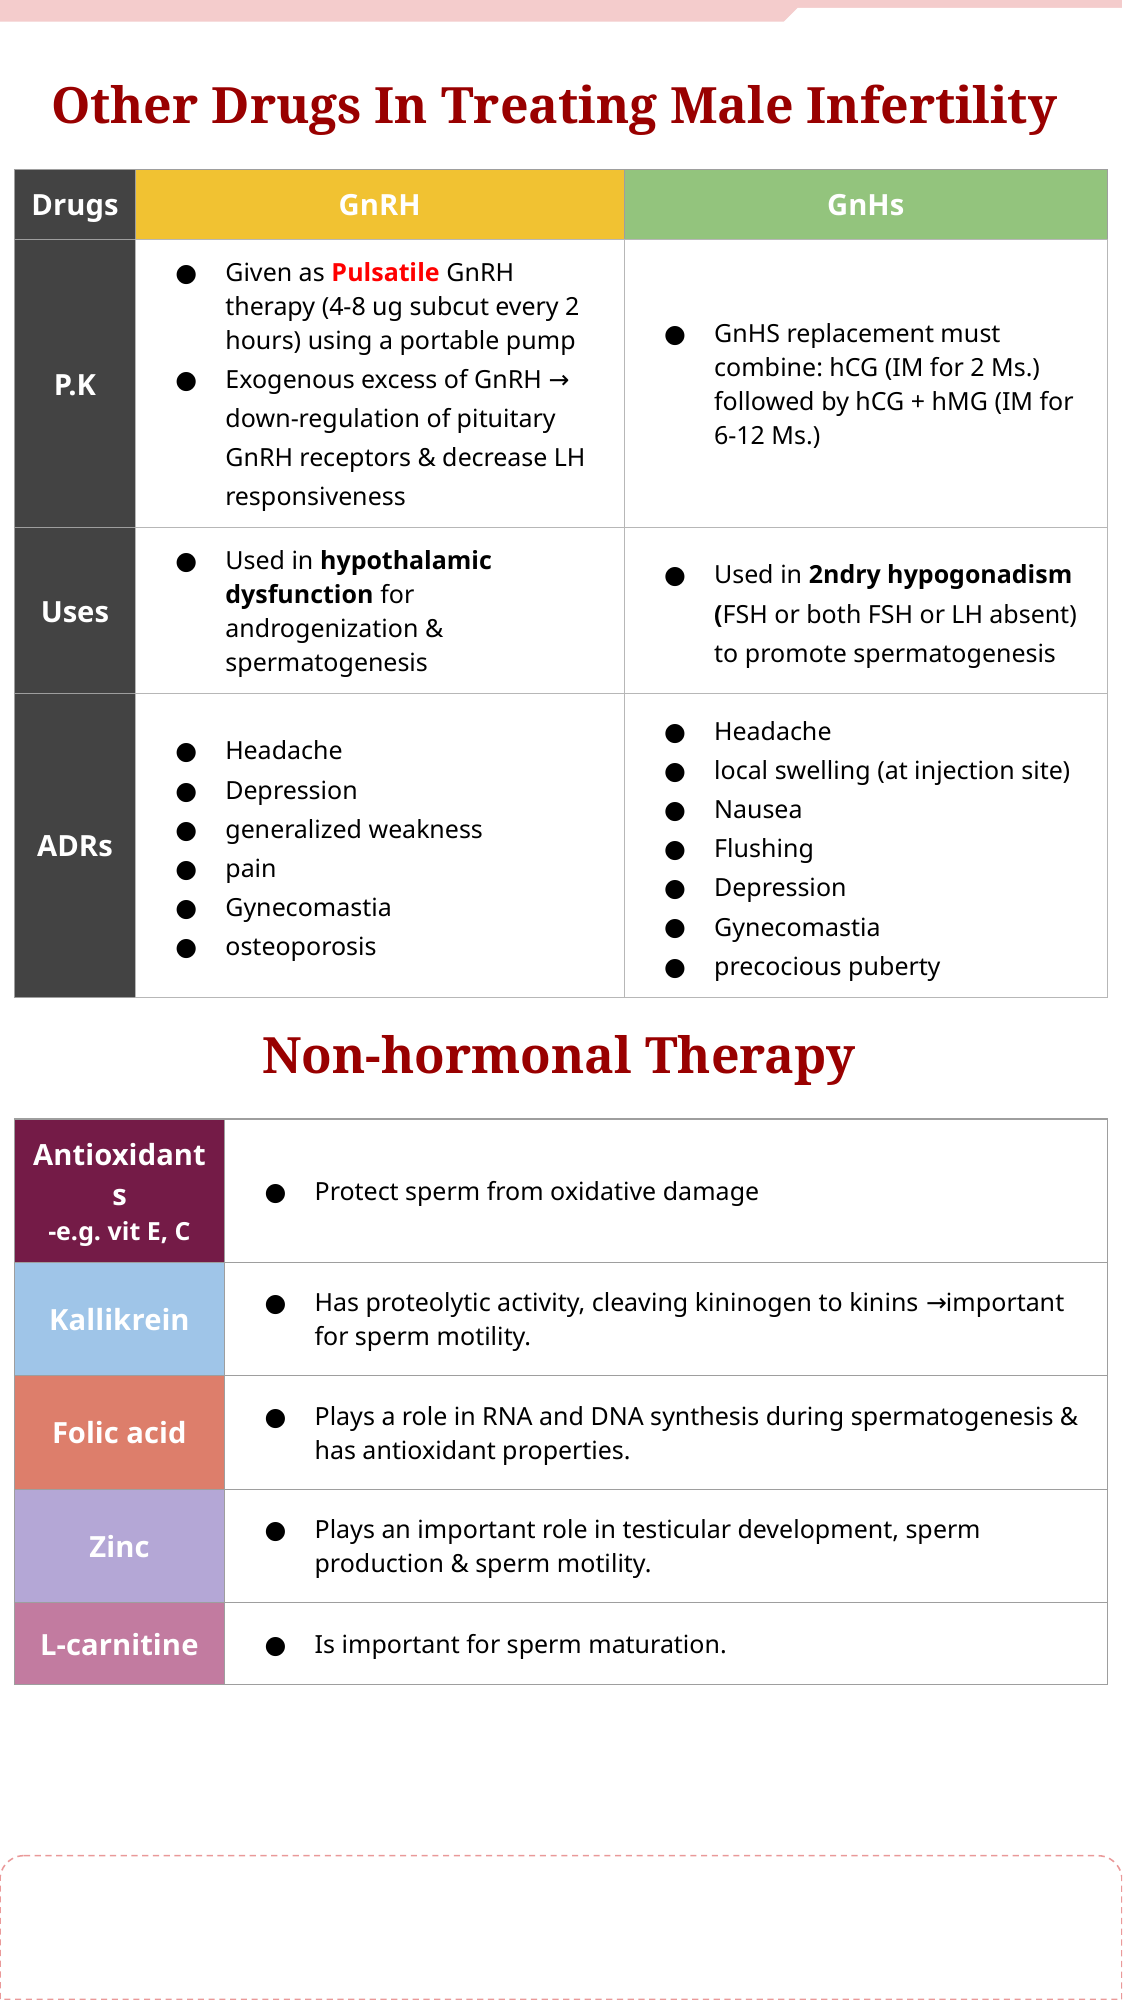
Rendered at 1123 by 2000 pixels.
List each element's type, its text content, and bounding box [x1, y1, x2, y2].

title Non-hormonal Therapy [247, 999, 904, 1118]
table_cell Is important for sperm maturation. [225, 1603, 1107, 1684]
table_cell Headache Depression generalized weakness pain Gynecomastia osteoporosis [136, 694, 624, 997]
table_cell Folic acid [15, 1376, 224, 1489]
table_cell Used in 2ndry hypogonadism (FSH or both FSH or LH absent) to promote spermatogenesis [625, 528, 1107, 693]
table_header GnHs [625, 183, 1107, 239]
table_cell Headache local swelling (at injection site) Nausea Flushing Depression Gynecomastia precocious puberty [625, 694, 1107, 997]
table_cell P.K [15, 240, 135, 527]
table_cell Plays a role in RNA and DNA synthesis during spermatogenesis & has antioxidant properties. [225, 1376, 1107, 1489]
table_cell Uses [15, 528, 135, 693]
table_header GnRH [136, 183, 624, 239]
table_cell GnHS replacement must combine: hCG (IM for 2 Ms.) followed by hCG + hMG (IM for 6-12 Ms.) [625, 240, 1107, 527]
table_header Drugs [15, 170, 135, 239]
table_cell Used in hypothalamic dysfunction for androgenization & spermatogenesis [136, 528, 624, 693]
table_header Protect sperm from oxidative damage [225, 1120, 1107, 1262]
table_cell L-carnitine [15, 1603, 224, 1684]
table_header Antioxidants -e.g. vit E, C [15, 1120, 224, 1262]
table_cell Zinc [15, 1490, 224, 1602]
title Other Drugs In Treating Male Infertility [36, 50, 1122, 183]
table_cell ADRs [15, 694, 135, 997]
table_cell Given as Pulsatile GnRH therapy (4-8 ug subcut every 2 hours) using a portable pump Exogenous excess of GnRH → down-regulation of pituitary GnRH receptors & decrease LH responsiveness [136, 240, 624, 527]
table_cell Plays an important role in testicular development, sperm production & sperm motility. [225, 1490, 1107, 1602]
table_cell Kallikrein [15, 1263, 224, 1375]
table_cell Has proteolytic activity, cleaving kininogen to kinins →important for sperm motility. [225, 1263, 1107, 1375]
